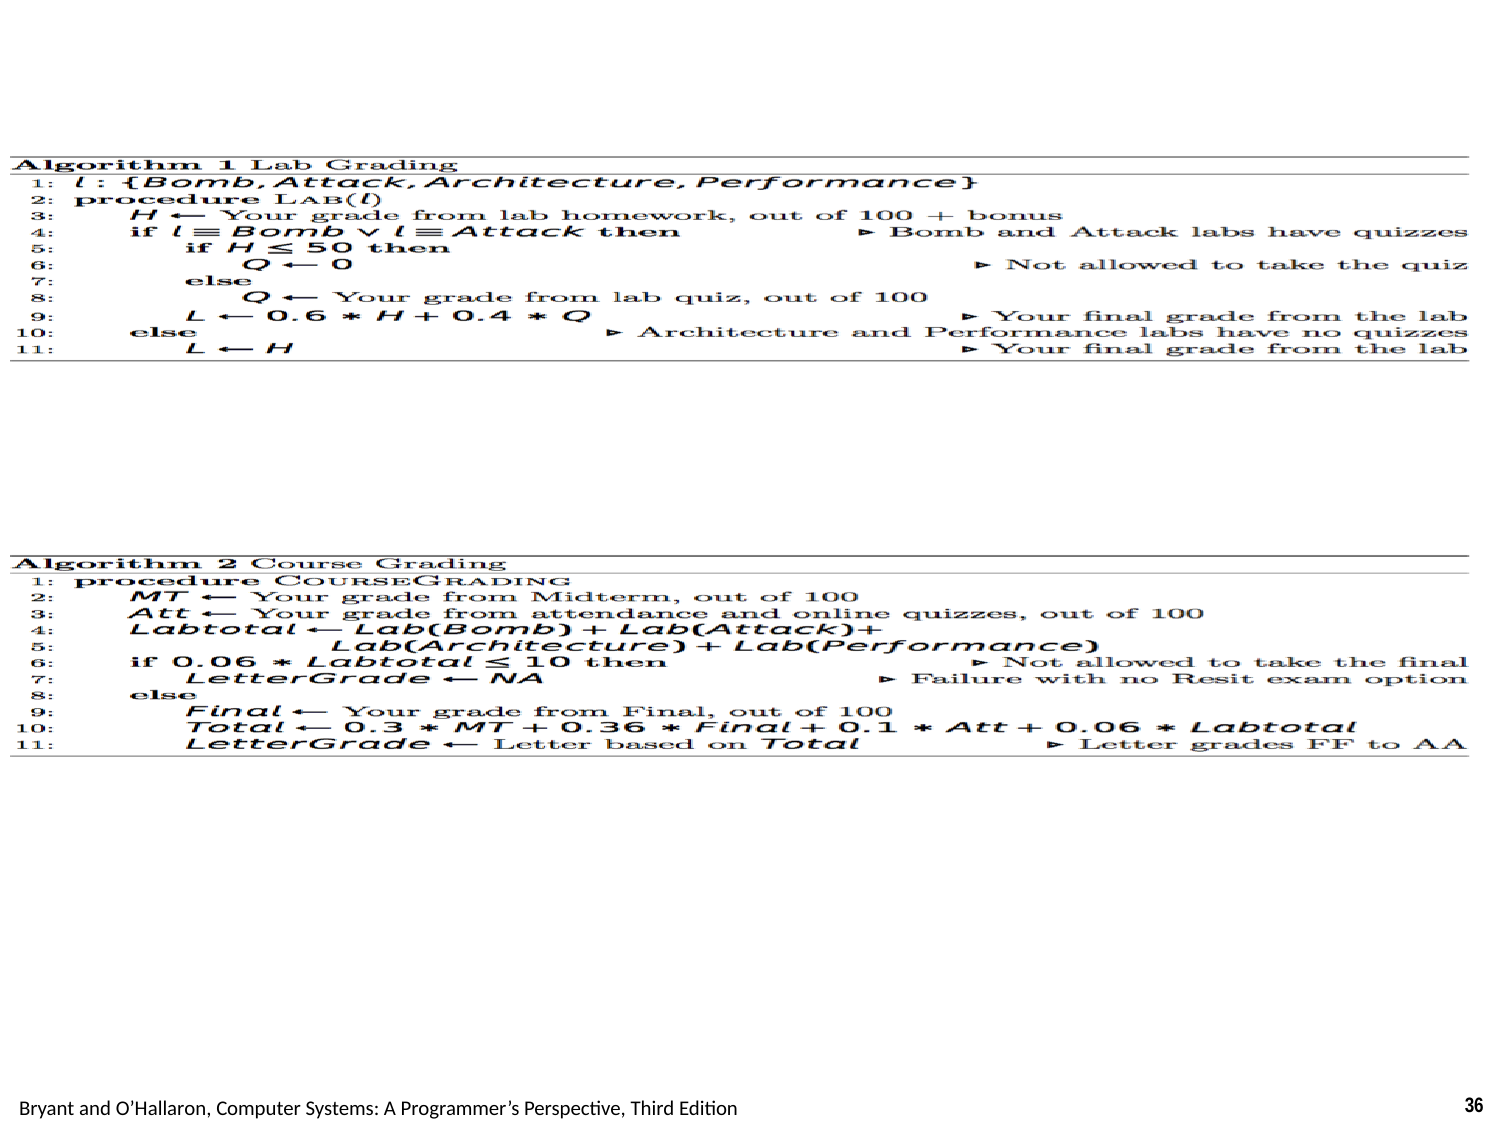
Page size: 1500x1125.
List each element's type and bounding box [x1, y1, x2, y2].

picture [0, 149, 1500, 767]
